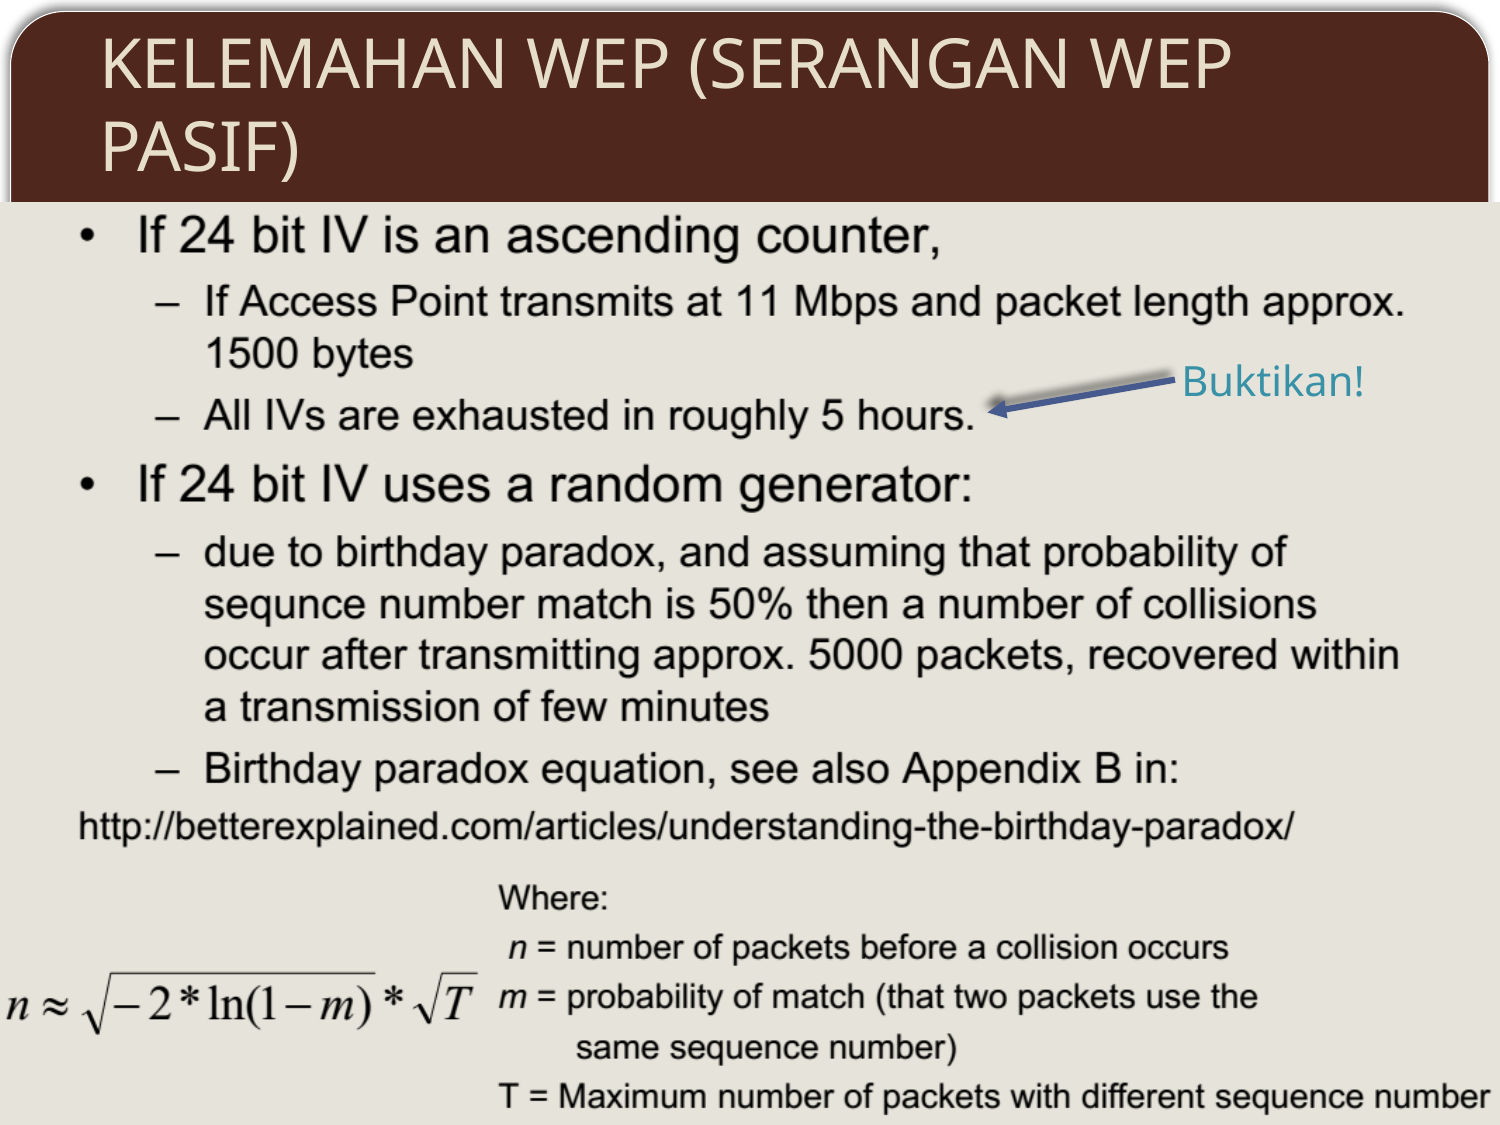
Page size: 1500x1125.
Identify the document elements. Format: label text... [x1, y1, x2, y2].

title KELEMAHAN WEP (SERANGAN WEP PASIF) [84, 11, 1364, 189]
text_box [987, 379, 1176, 413]
picture [0, 202, 1500, 1125]
